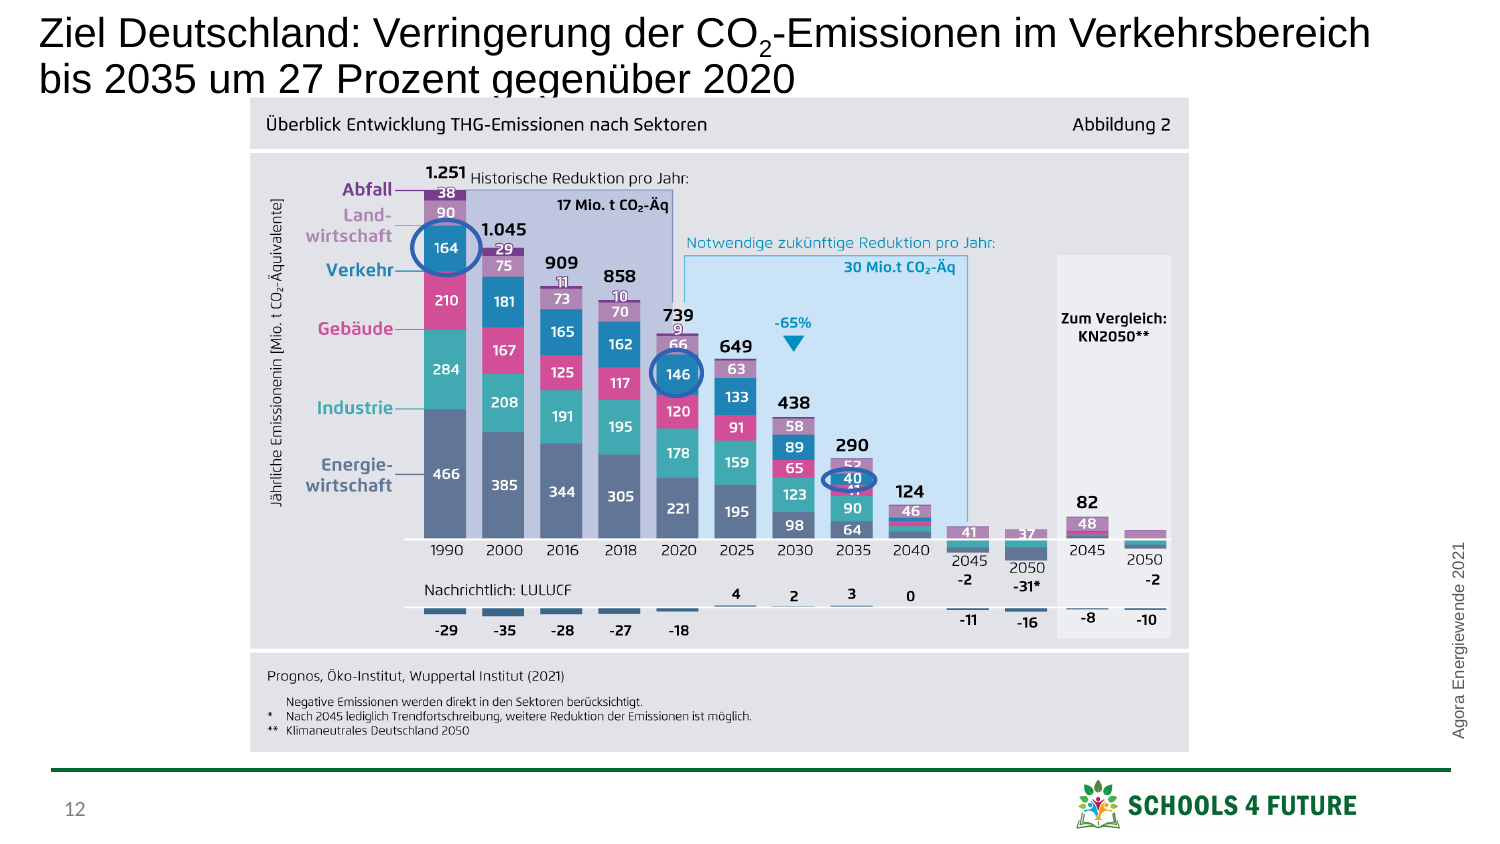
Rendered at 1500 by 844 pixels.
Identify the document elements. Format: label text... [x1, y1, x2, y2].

picture [1074, 778, 1357, 830]
picture [249, 97, 1189, 752]
title Ziel Deutschland: Verringerung der CO2-Emissionen im Verkehrsbereich bis 2035 um 27 Prozent gegenüber 2020 [23, 21, 1423, 88]
list Agora Energiewende 2021 [1435, 300, 1482, 755]
